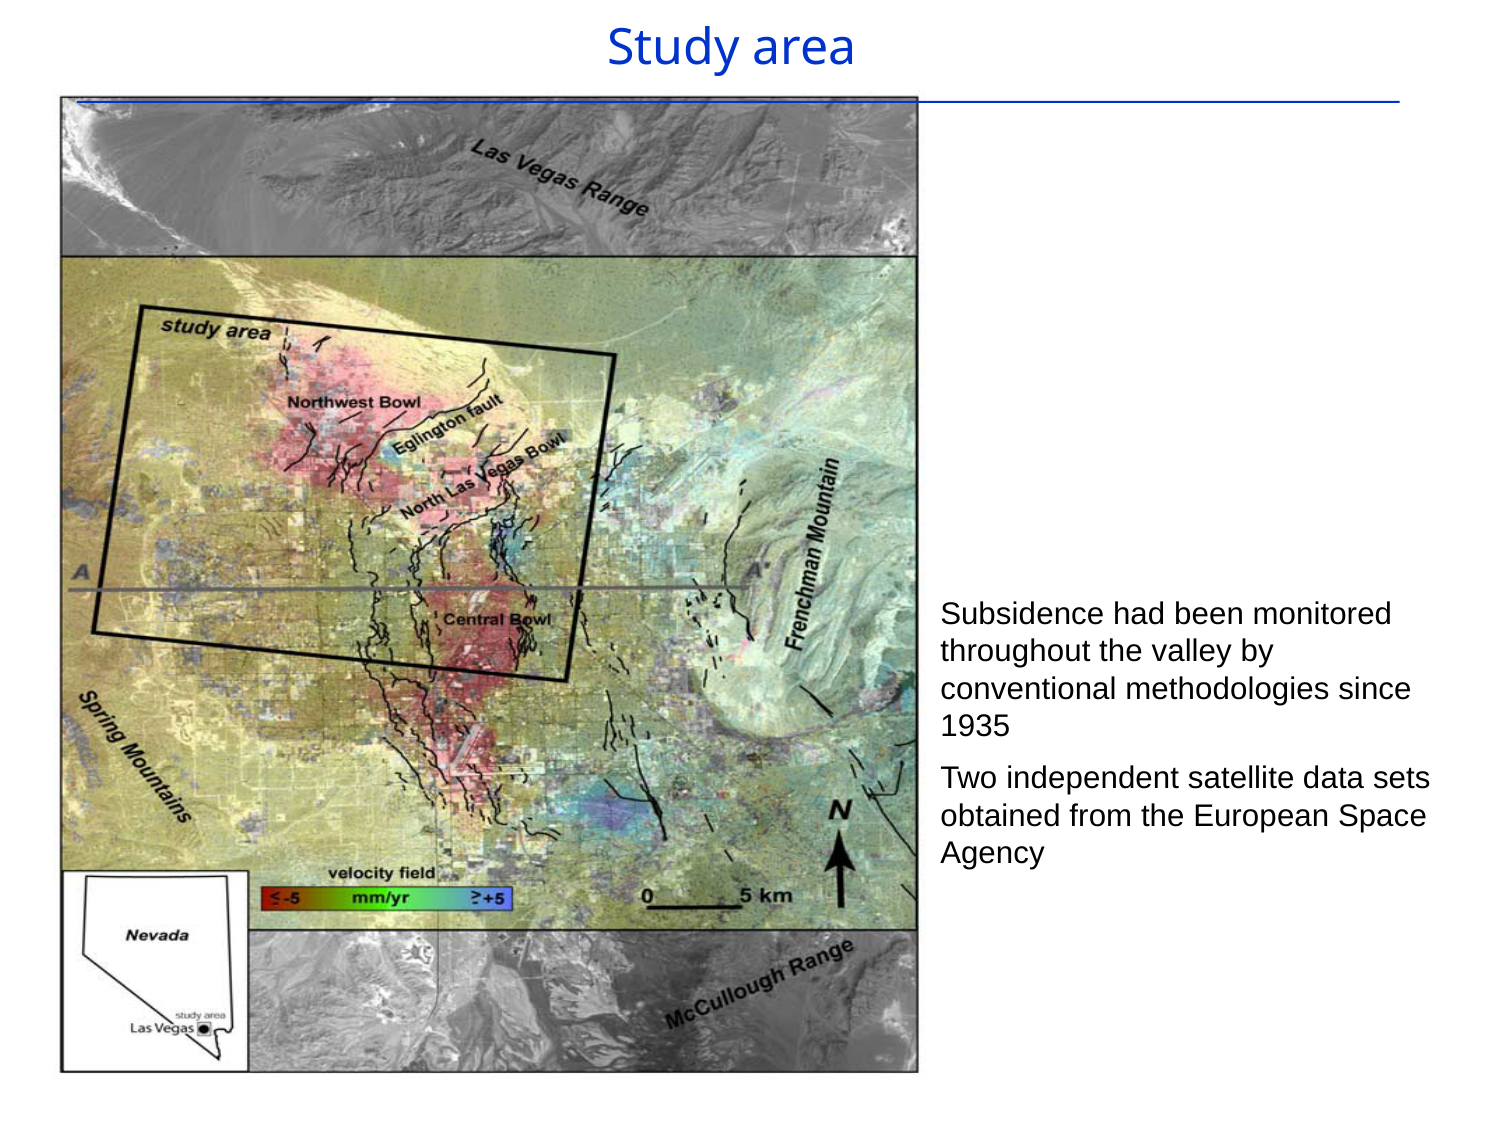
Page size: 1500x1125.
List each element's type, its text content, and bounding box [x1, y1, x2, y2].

text_box Two independent satellite data sets obtained from the European Space Agency [932, 751, 1465, 877]
text_box Subsidence had been monitored throughout the valley by conventional methodologies since 1935 [932, 585, 1465, 751]
picture [52, 89, 929, 1079]
text_box Study area [64, 7, 1400, 72]
